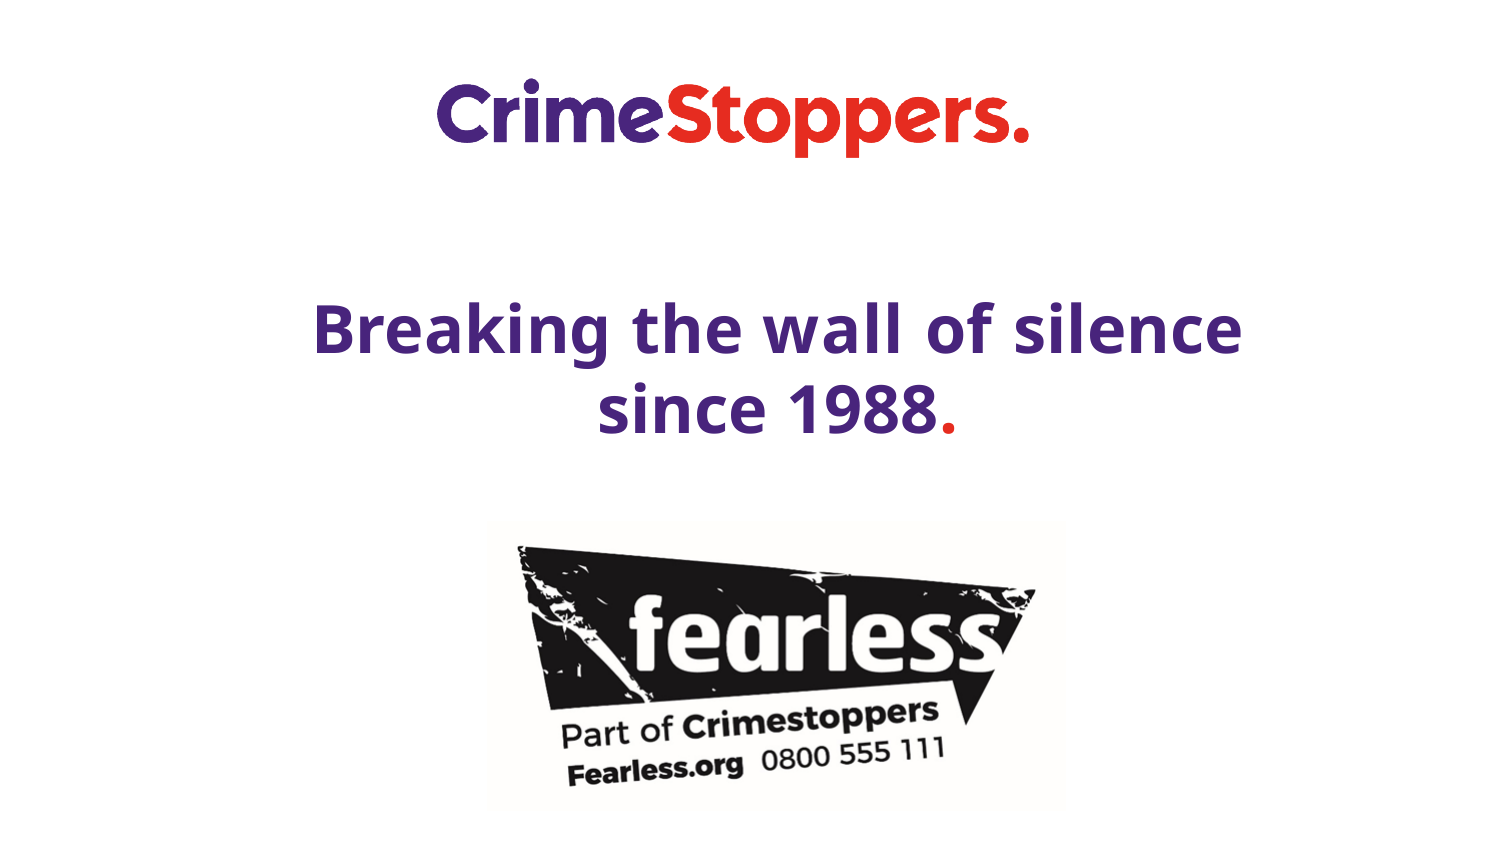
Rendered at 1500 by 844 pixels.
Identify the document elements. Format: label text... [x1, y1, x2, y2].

picture [487, 521, 1066, 812]
text_box Breaking the wall of silence since 1988. [276, 284, 1277, 447]
picture [437, 78, 1029, 158]
